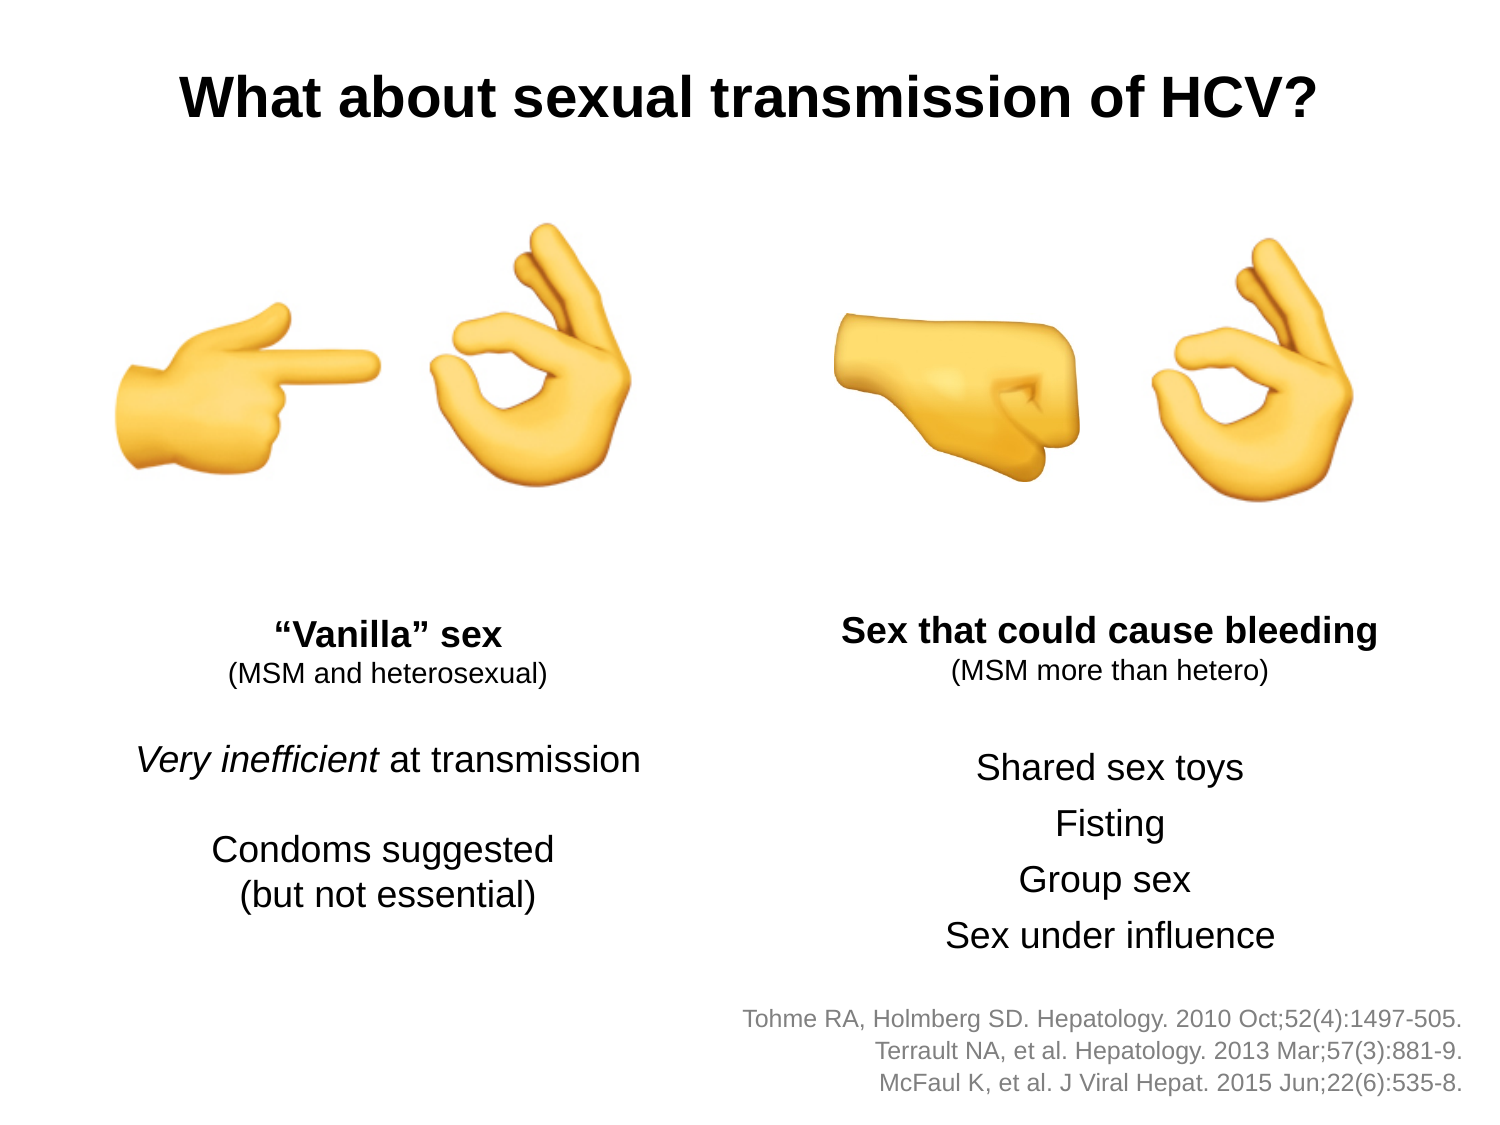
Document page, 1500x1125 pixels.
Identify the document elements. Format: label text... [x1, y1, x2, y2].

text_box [818, 235, 1402, 968]
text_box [96, 220, 680, 936]
text_box Tohme RA, Holmberg SD. Hepatology. 2010 Oct;52(4):1497-505. Terrault NA, et al. Hepatology. 2013 Mar;57(3):881-9. McFaul K, et al. J Viral Hepat. 2015 Jun;22(6):535-8. [727, 998, 1480, 1104]
title What about sexual transmission of HCV? [75, 0, 1425, 188]
